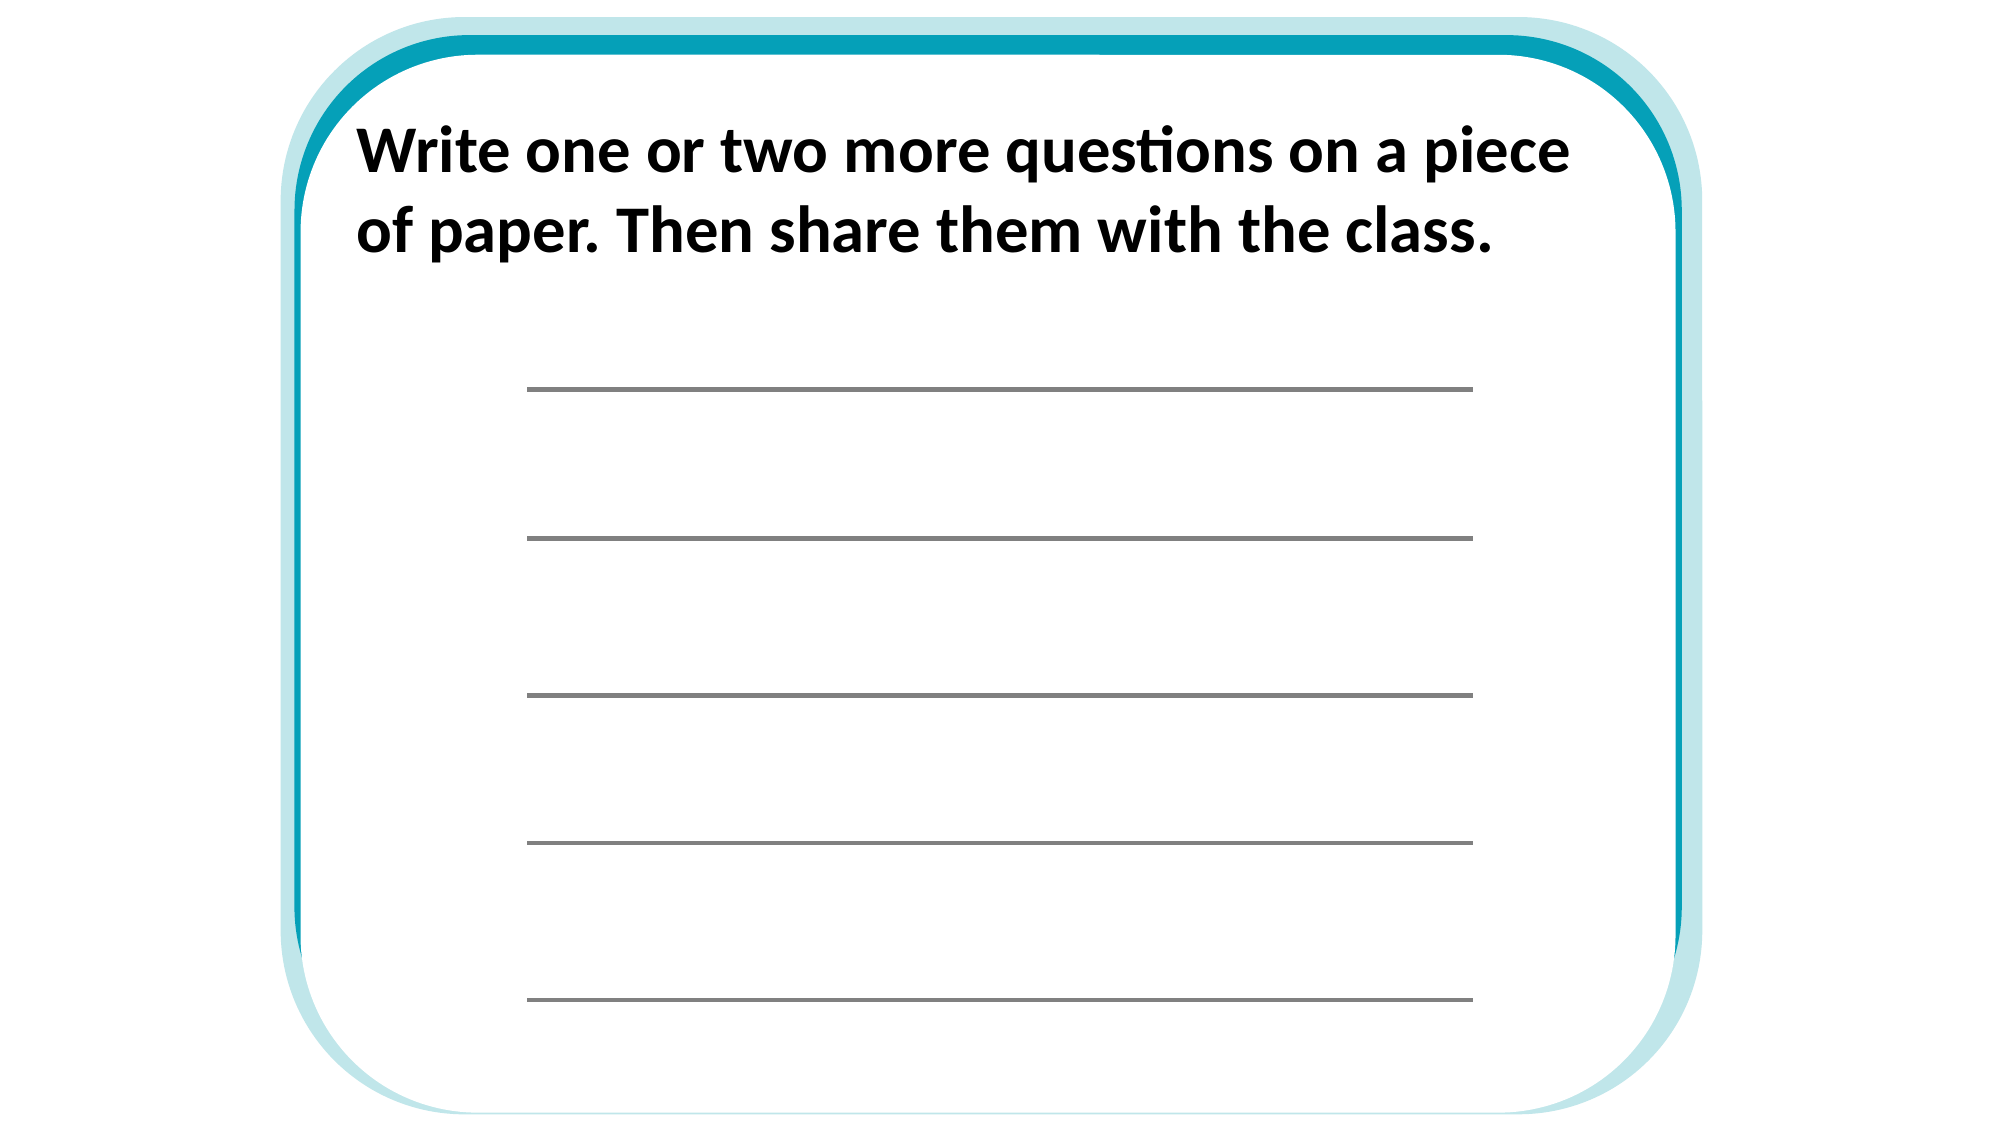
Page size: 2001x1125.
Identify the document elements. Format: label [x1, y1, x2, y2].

text_box [281, 18, 1702, 1114]
